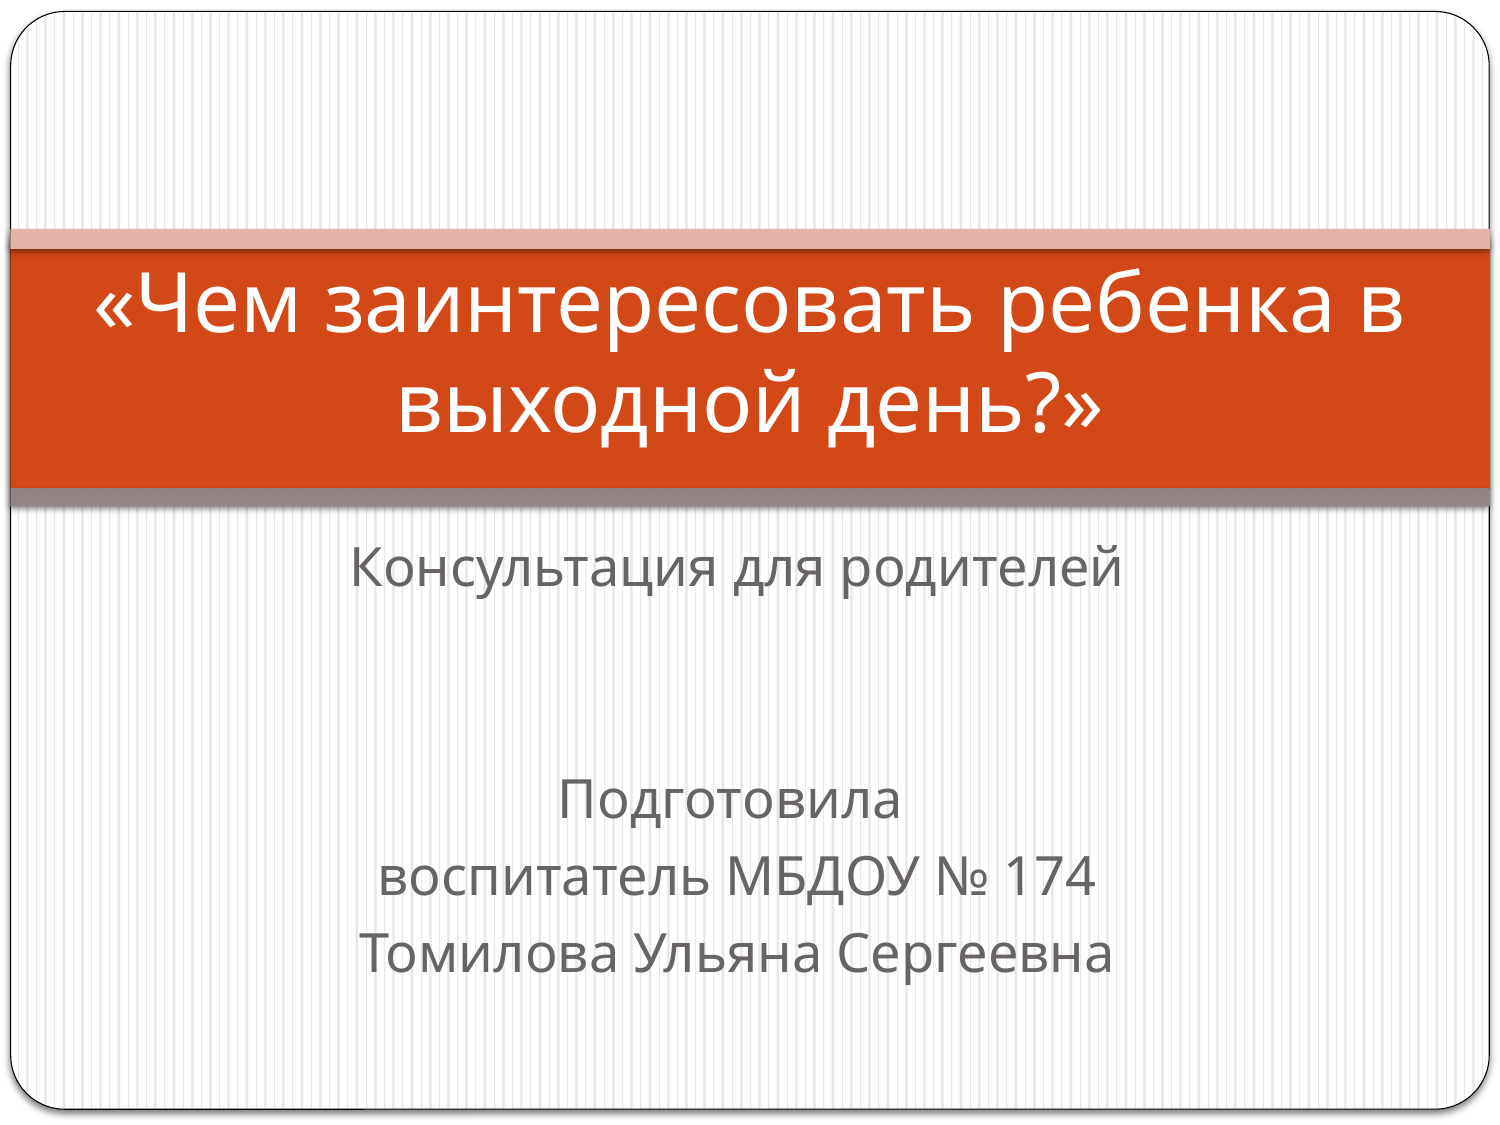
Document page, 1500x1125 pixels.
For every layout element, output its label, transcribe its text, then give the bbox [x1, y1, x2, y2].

subtitle Консультация для родителей Подготовила воспитатель МБДОУ № 174 Томилова Ульяна Сергеевна [212, 587, 1263, 1047]
title «Чем заинтересовать ребенка в выходной день?» [75, 219, 1425, 587]
